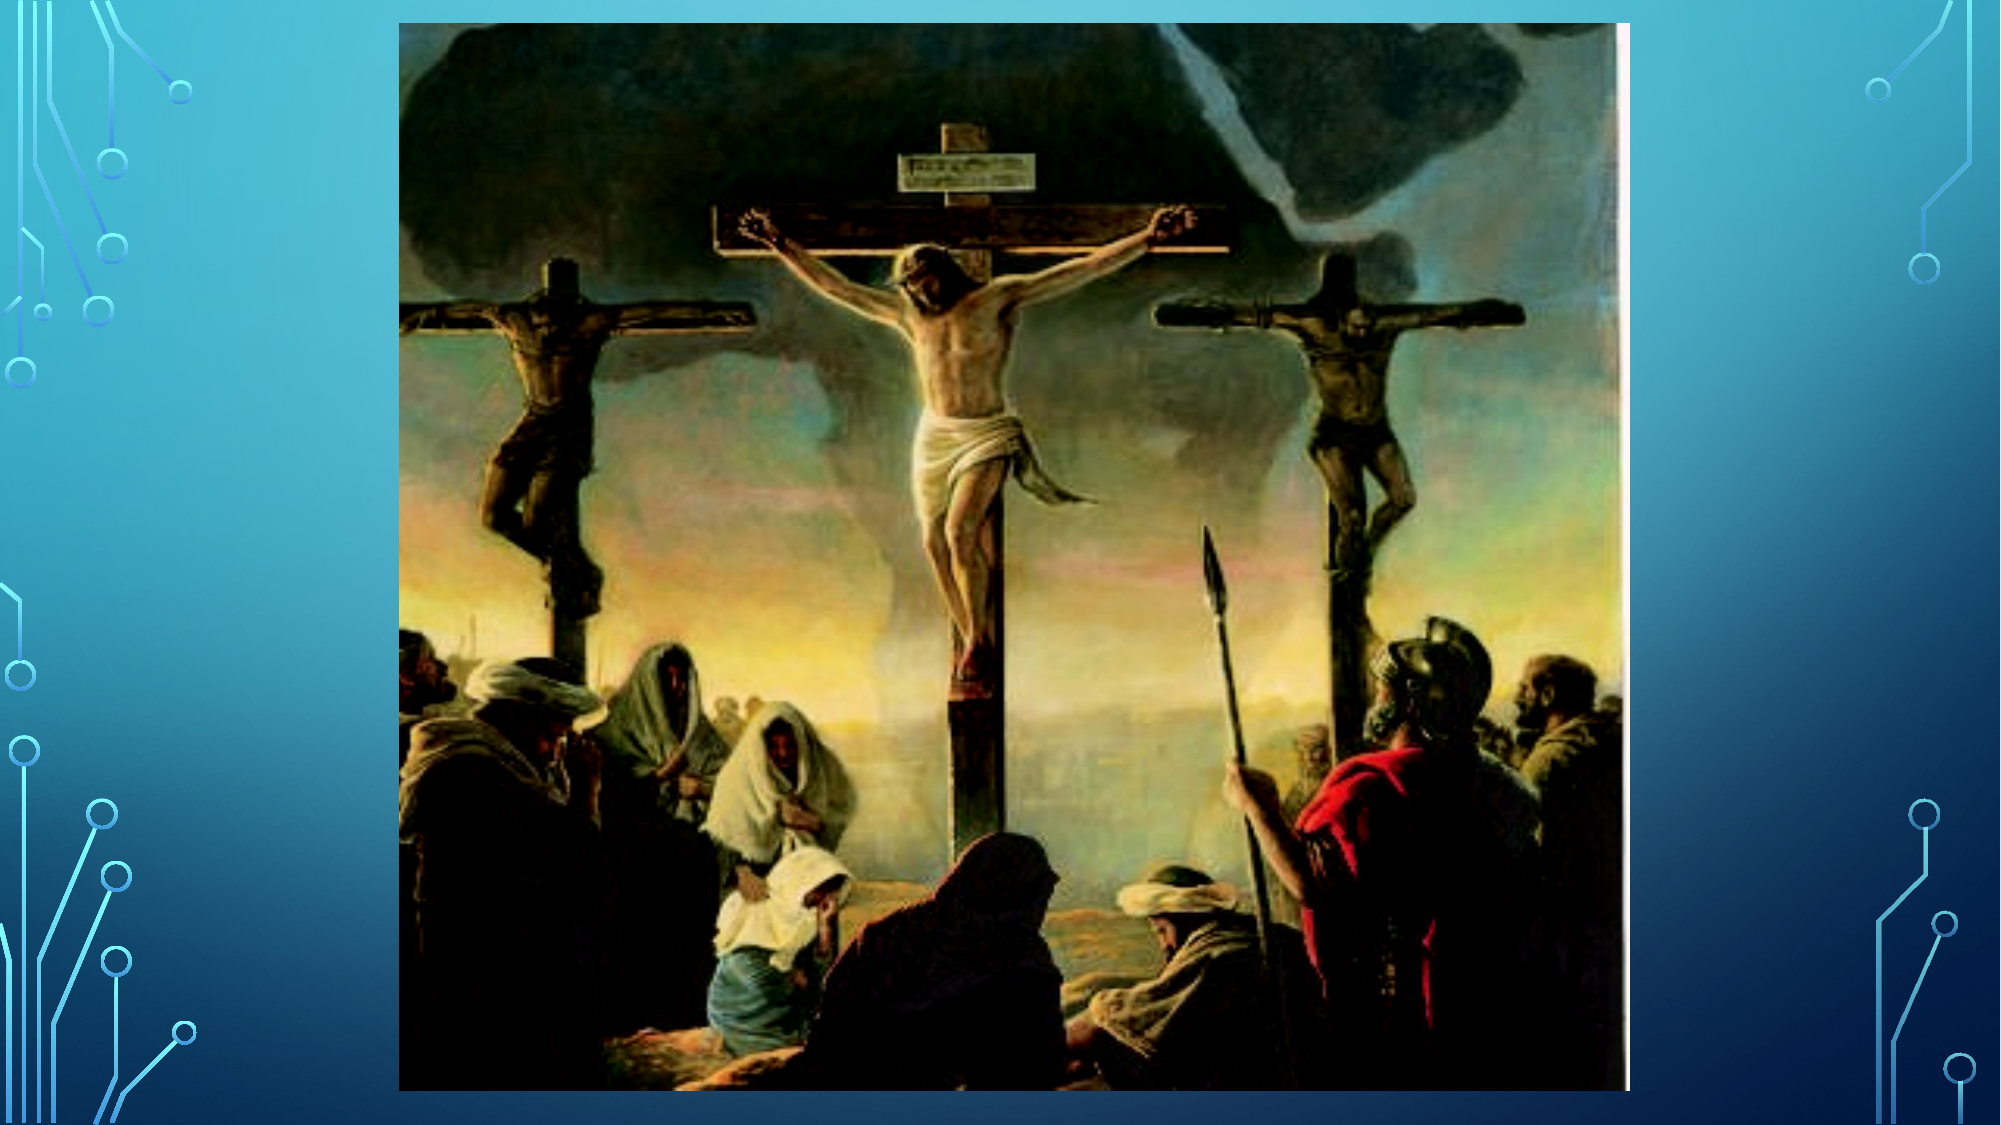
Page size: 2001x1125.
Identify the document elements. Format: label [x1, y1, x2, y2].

picture [399, 23, 1631, 1091]
